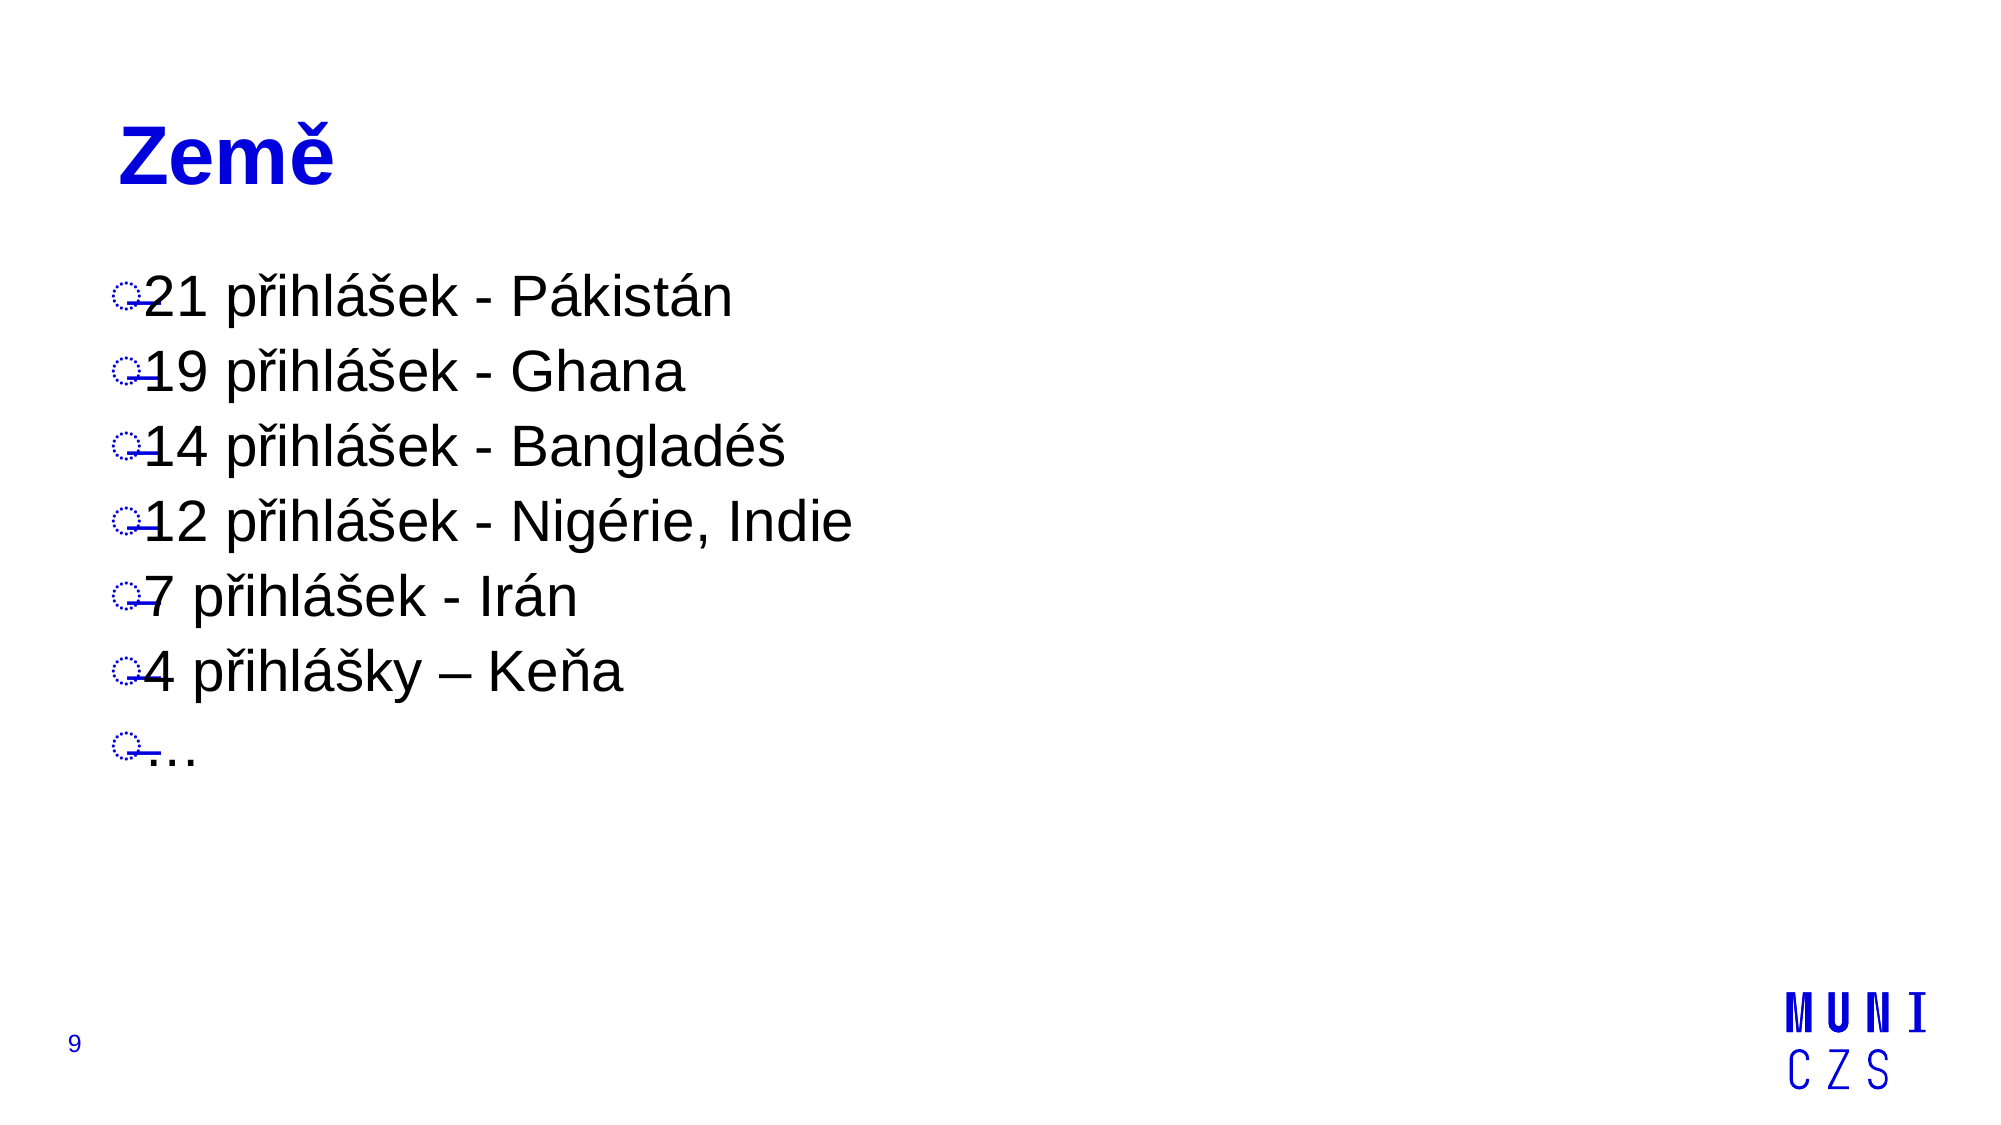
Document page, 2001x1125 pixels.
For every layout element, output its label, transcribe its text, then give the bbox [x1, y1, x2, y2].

list 21 přihlášek - Pákistán 19 přihlášek - Ghana 14 přihlášek - Bangladéš 12 přihlášek - Nigérie, Indie 7 přihlášek - Irán 4 přihlášky – Keňa … [97, 253, 1862, 933]
slide_number 9 [67, 1021, 110, 1063]
title Země [118, 118, 1883, 193]
